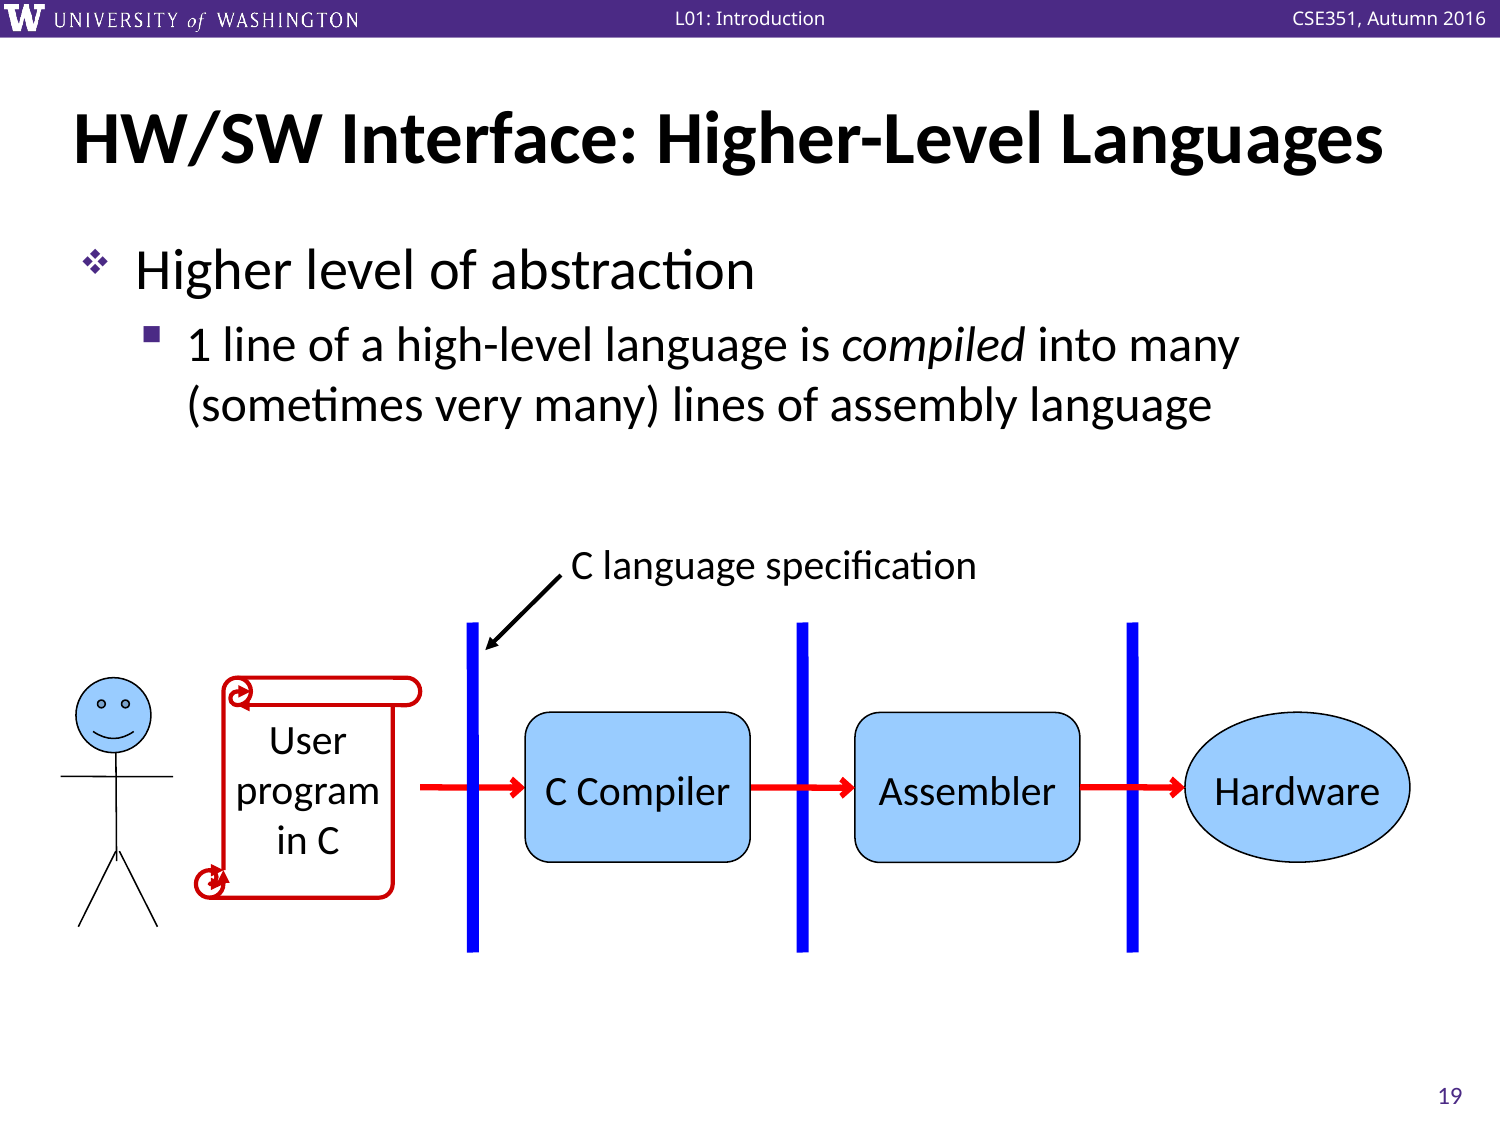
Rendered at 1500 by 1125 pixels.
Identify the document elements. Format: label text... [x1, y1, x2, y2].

slide_number 19 [1400, 1065, 1500, 1125]
text_box [1079, 780, 1186, 795]
text_box C Compiler [525, 712, 751, 863]
text_box User program in C [195, 677, 421, 898]
text_box C language specification [556, 528, 995, 585]
text_box [75, 677, 151, 753]
title HW/SW Interface: Higher-Level Languages [58, 71, 1438, 197]
text_box [485, 575, 561, 651]
list Higher level of abstraction 1 line of a high-level language is compiled into many (sometimes very many) lines of assembly language [64, 223, 1438, 1040]
text_box [473, 780, 525, 795]
text_box Hardware [1185, 712, 1410, 863]
picture [4, 4, 358, 32]
text_box Assembler [854, 712, 1080, 863]
